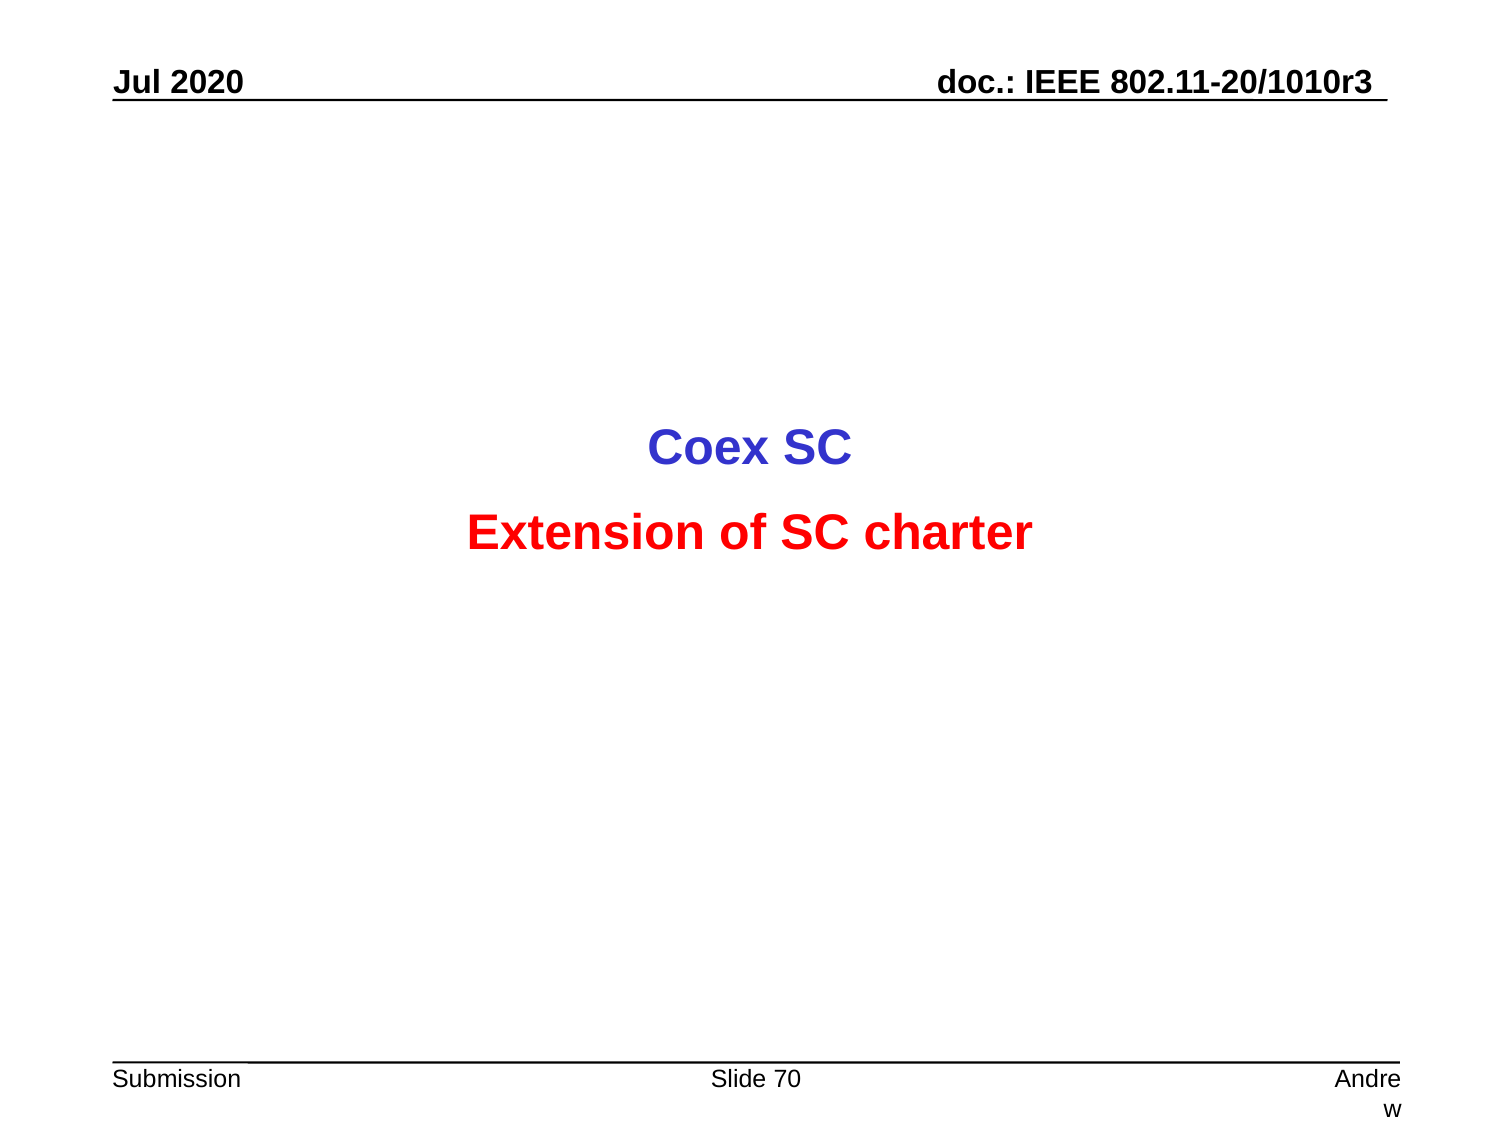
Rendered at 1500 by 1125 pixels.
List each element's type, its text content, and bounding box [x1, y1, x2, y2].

list Coex SC Extension of SC charter [112, 324, 1388, 650]
footer Andrew Myles, Cisco [1320, 1061, 1402, 1093]
slide_number Slide 70 [709, 1061, 803, 1093]
